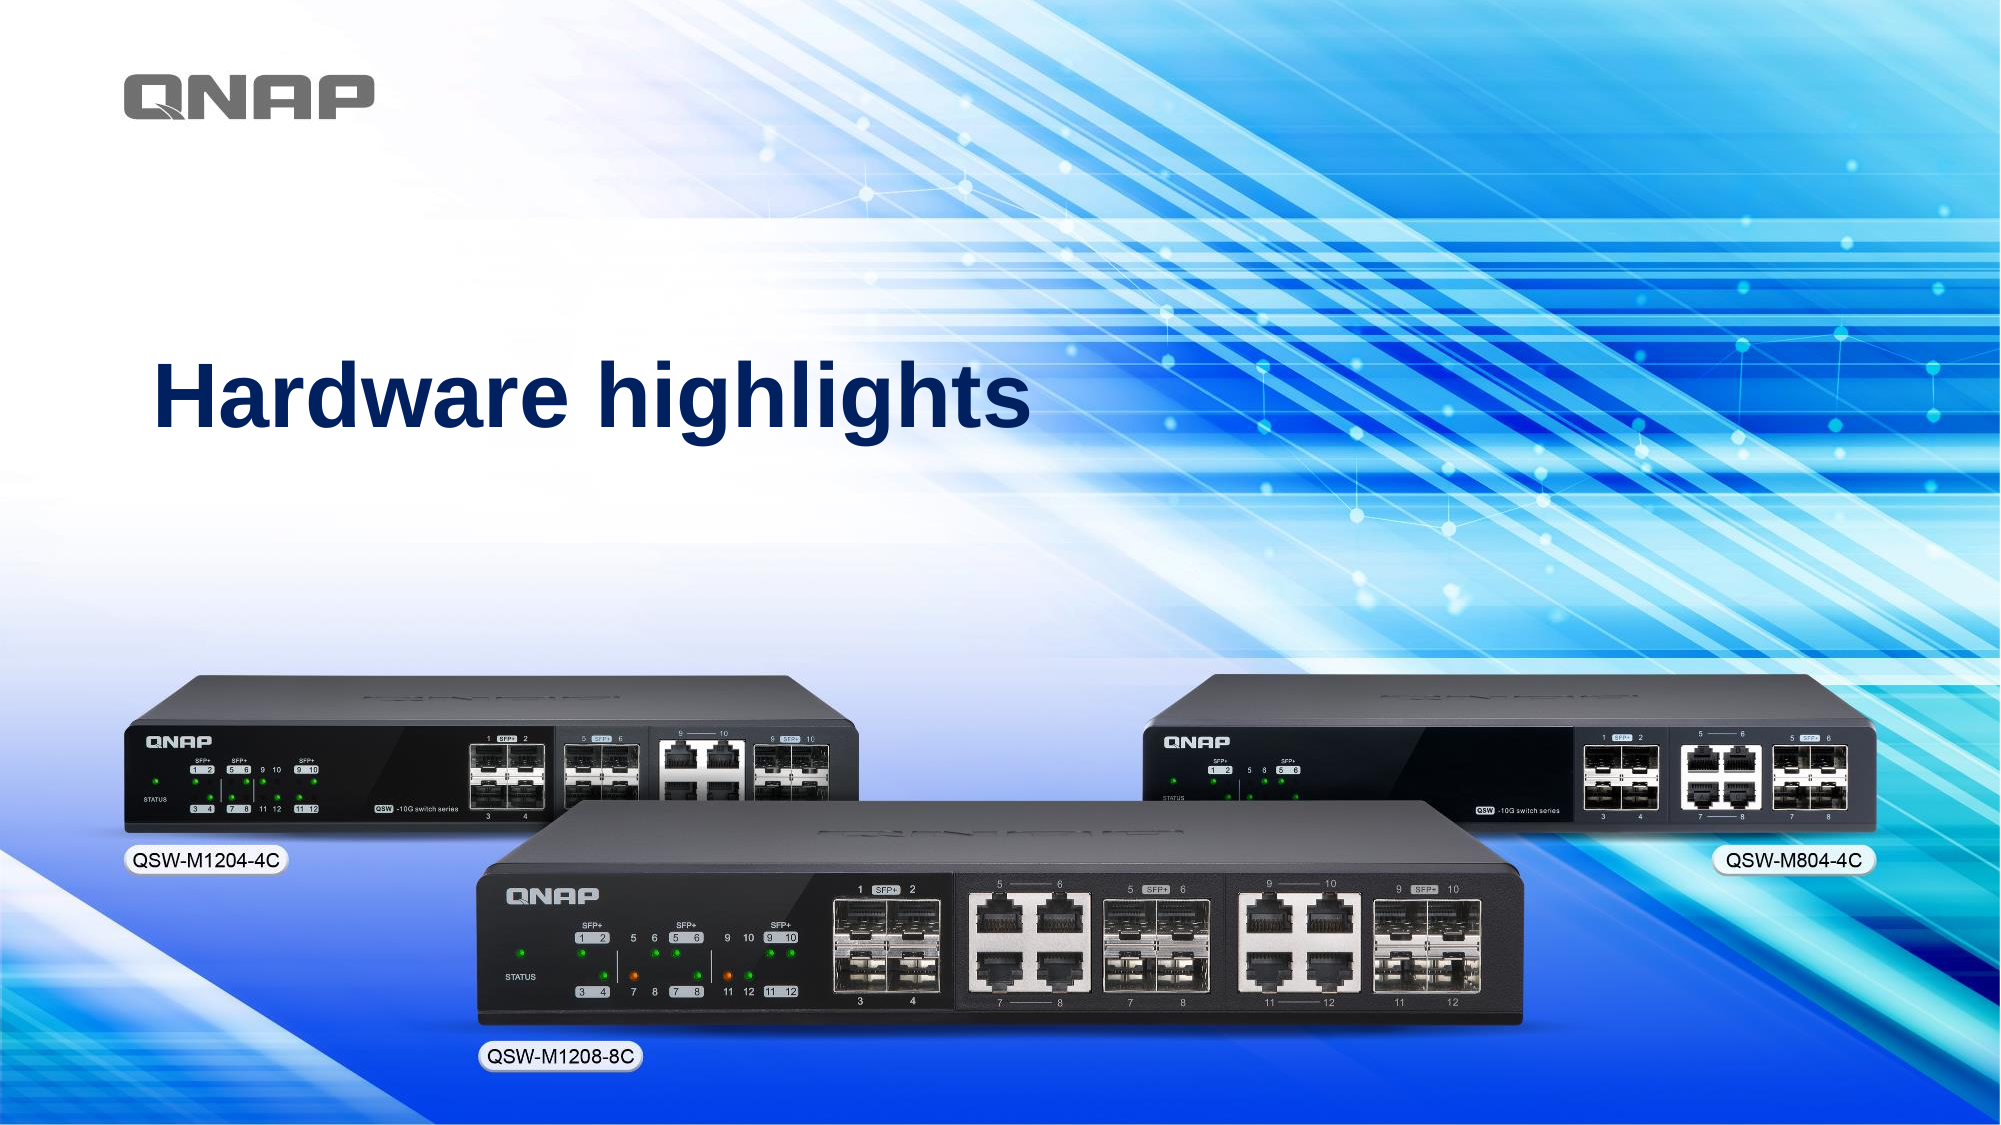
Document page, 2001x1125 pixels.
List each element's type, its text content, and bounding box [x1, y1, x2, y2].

picture [1851, 913, 2000, 1006]
picture [0, 0, 2000, 1125]
title Hardware highlights [137, 118, 1863, 677]
